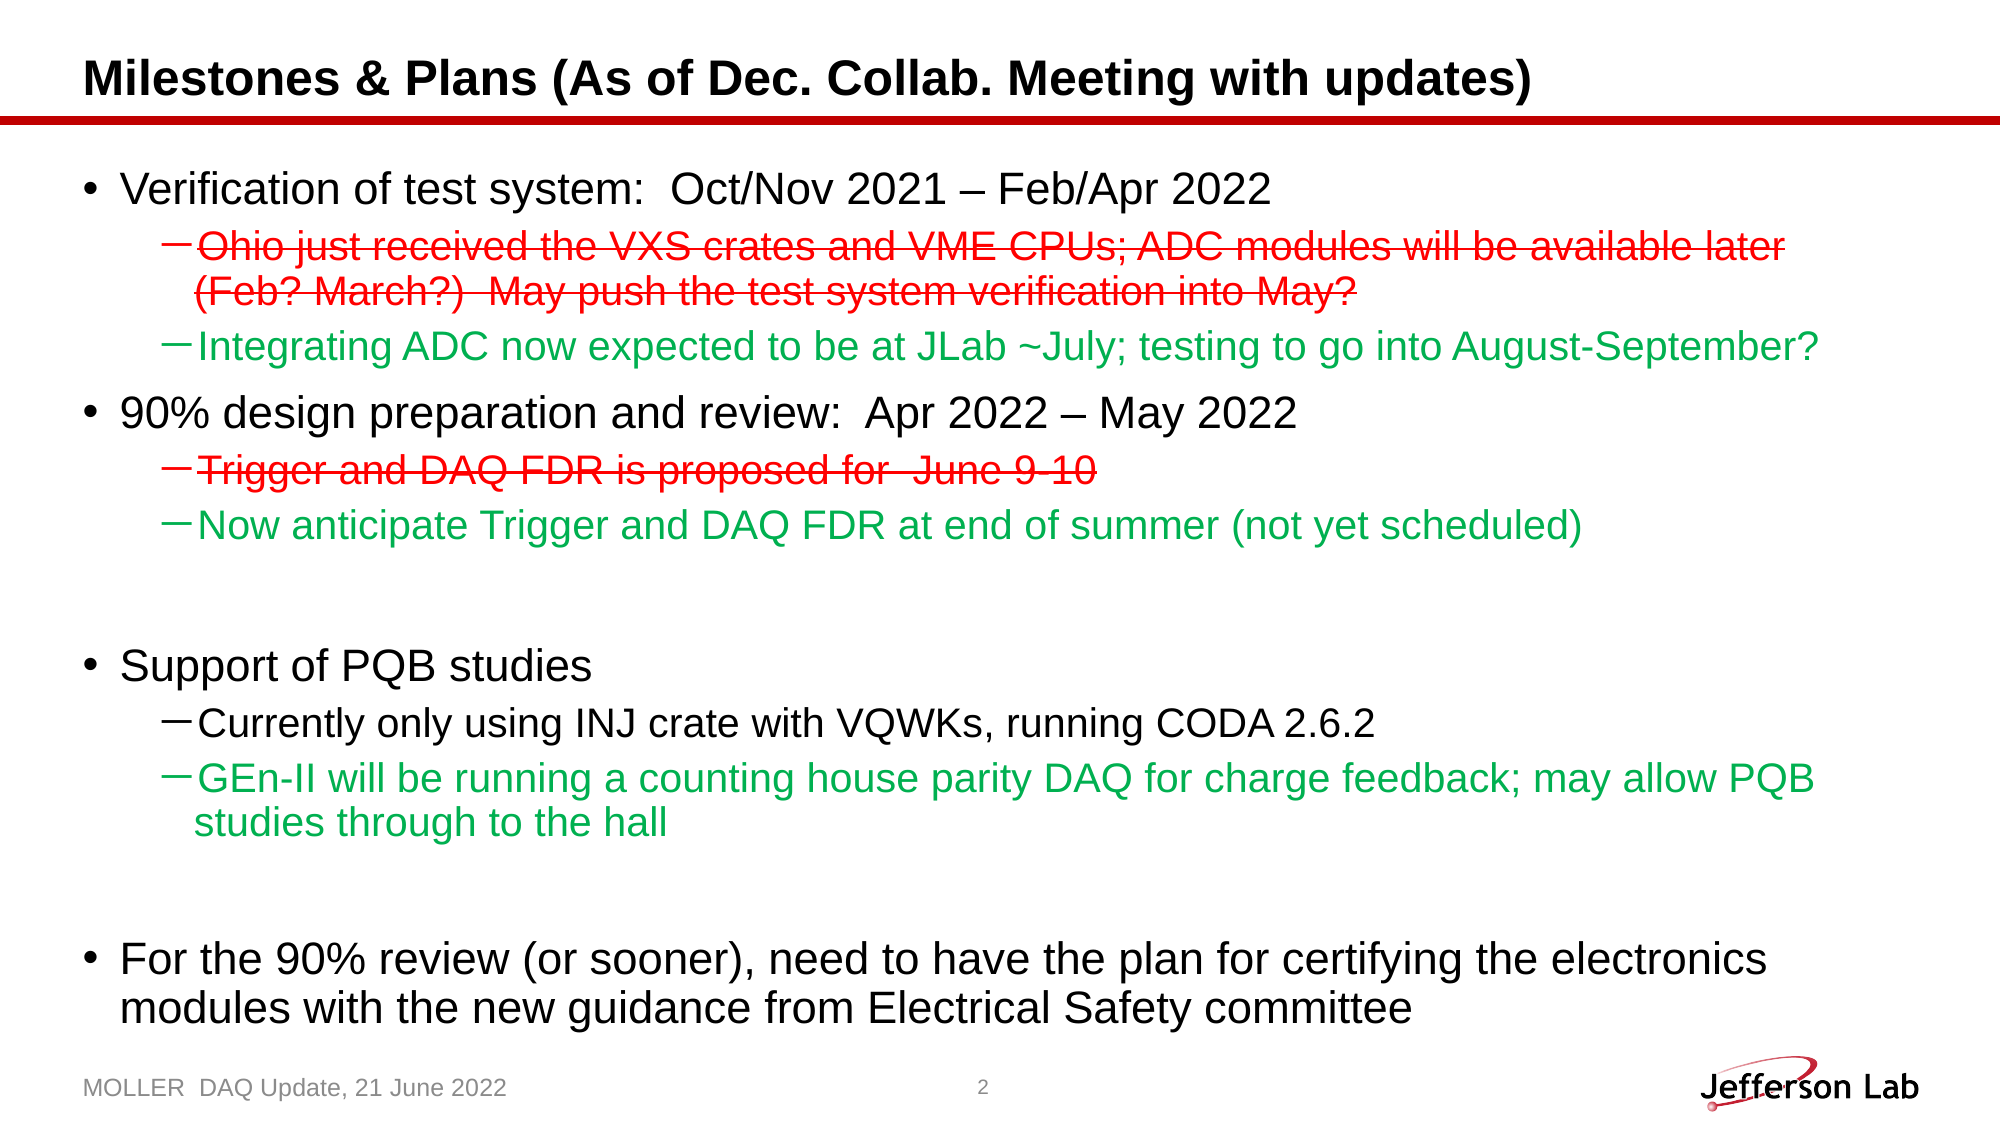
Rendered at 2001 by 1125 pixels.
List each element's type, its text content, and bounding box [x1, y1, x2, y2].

footer MOLLER DAQ Update, 21 June 2022 [67, 1060, 925, 1112]
list Verification of test system: Oct/Nov 2021 – Feb/Apr 2022 Ohio just received the VXS crates and VME CPUs; ADC modules will be available later (Feb? March?) May push the test system verification into May? Integrating ADC now expected to be at JLab ~July; testing to go into August-September? 90% design preparation and review: Apr 2022 – May 2022 Trigger and DAQ FDR is proposed for June 9-10 Now anticipate Trigger and DAQ FDR at end of summer (not yet scheduled) Support of PQB studies Currently only using INJ crate with VQWKs, running CODA 2.6.2 GEn-II will be running a counting house parity DAQ for charge feedback; may allow PQB studies through to the hall For the 90% review (or sooner), need to have the plan for certifying the electronics modules with the new guidance from Electrical Safety committee [67, 158, 1919, 1042]
slide_number 2 [924, 1060, 1042, 1111]
picture [1698, 1047, 1933, 1124]
title Milestones & Plans (As of Dec. Collab. Meeting with updates) [67, 39, 1919, 120]
